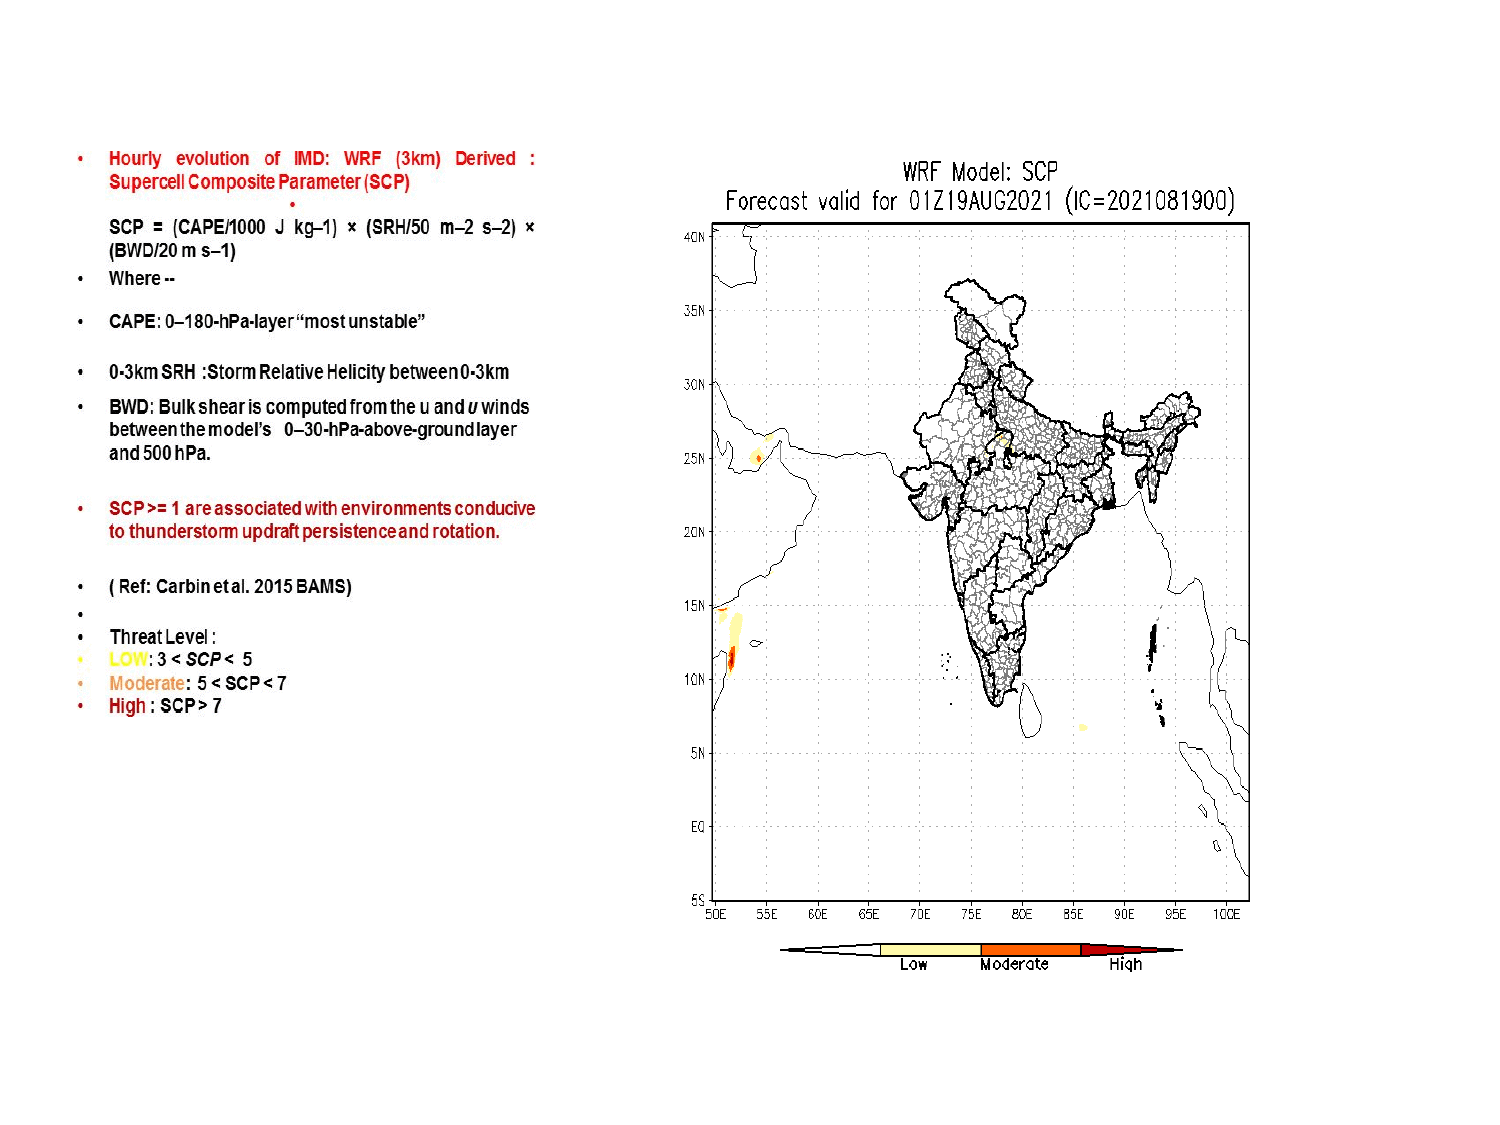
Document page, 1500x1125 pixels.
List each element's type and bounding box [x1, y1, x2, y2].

picture [74, 149, 1426, 976]
